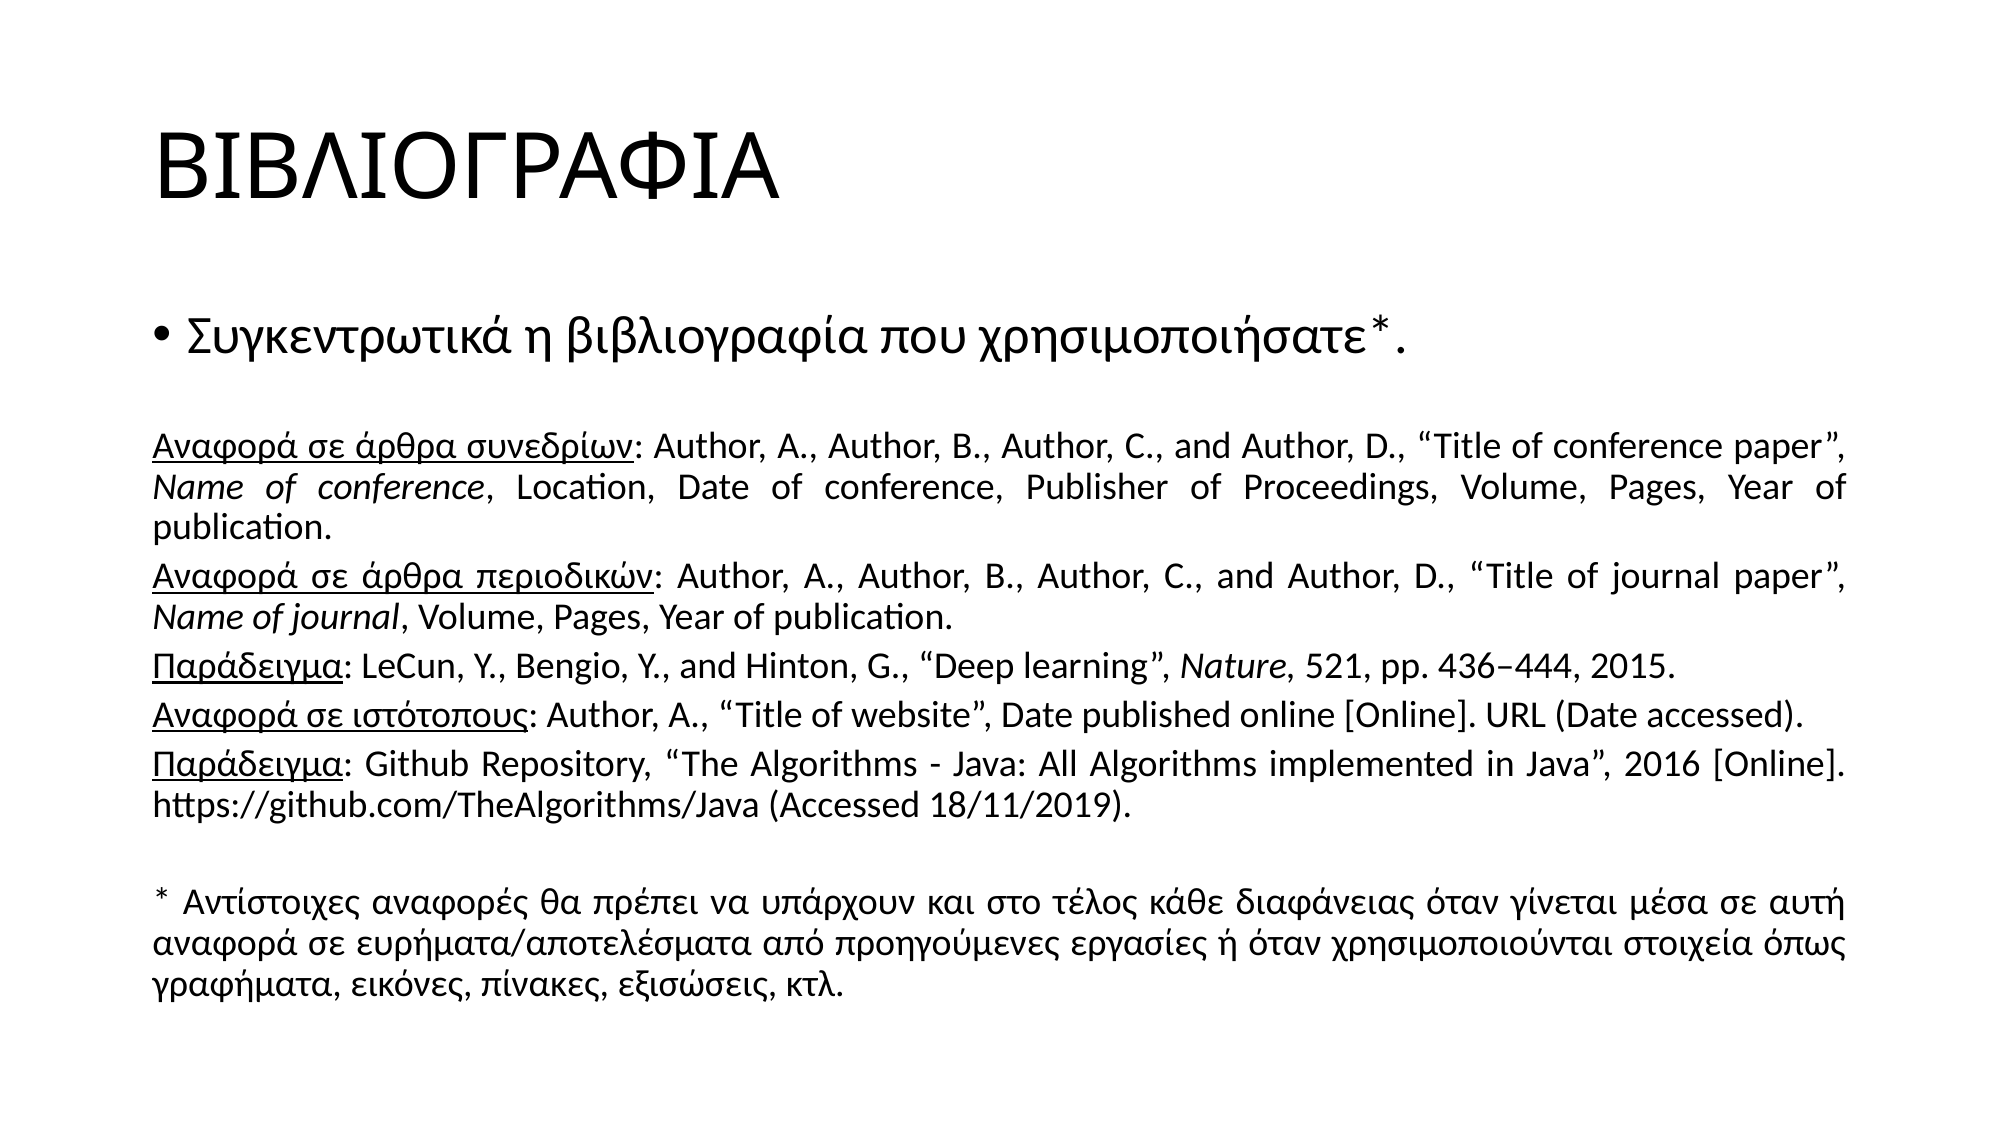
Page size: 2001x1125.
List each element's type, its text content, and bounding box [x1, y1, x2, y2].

list Συγκεντρωτικά η βιβλιογραφία που χρησιμοποιήσατε*. Αναφορά σε άρθρα συνεδρίων: Author, A., Author, B., Author, C., and Author, D., “Title of conference paper”, Name of conference, Location, Date of conference, Publisher of Proceedings, Volume, Pages, Year of publication. Αναφορά σε άρθρα περιοδικών: Author, A., Author, B., Author, C., and Author, D., “Title of journal paper”, Name of journal, Volume, Pages, Year of publication. Παράδειγμα: LeCun, Y., Bengio, Y., and Hinton, G., “Deep learning”, Nature, 521, pp. 436–444, 2015. Αναφορά σε ιστότοπους: Author, A., “Title of website”, Date published online [Online]. URL (Date accessed). Παράδειγμα: Github Repository, “The Algorithms - Java: All Algorithms implemented in Java”, 2016 [Online]. https://github.com/TheAlgorithms/Java (Accessed 18/11/2019). * Αντίστοιχες αναφορές θα πρέπει να υπάρχουν και στο τέλος κάθε διαφάνειας όταν γίνεται μέσα σε αυτή αναφορά σε ευρήματα/αποτελέσματα από προηγούμενες εργασίες ή όταν χρησιμοποιούνται στοιχεία όπως γραφήματα, εικόνες, πίνακες, εξισώσεις, κτλ. [137, 299, 1863, 1014]
title ΒΙΒΛΙΟΓΡΑΦΙΑ [137, 59, 1863, 278]
